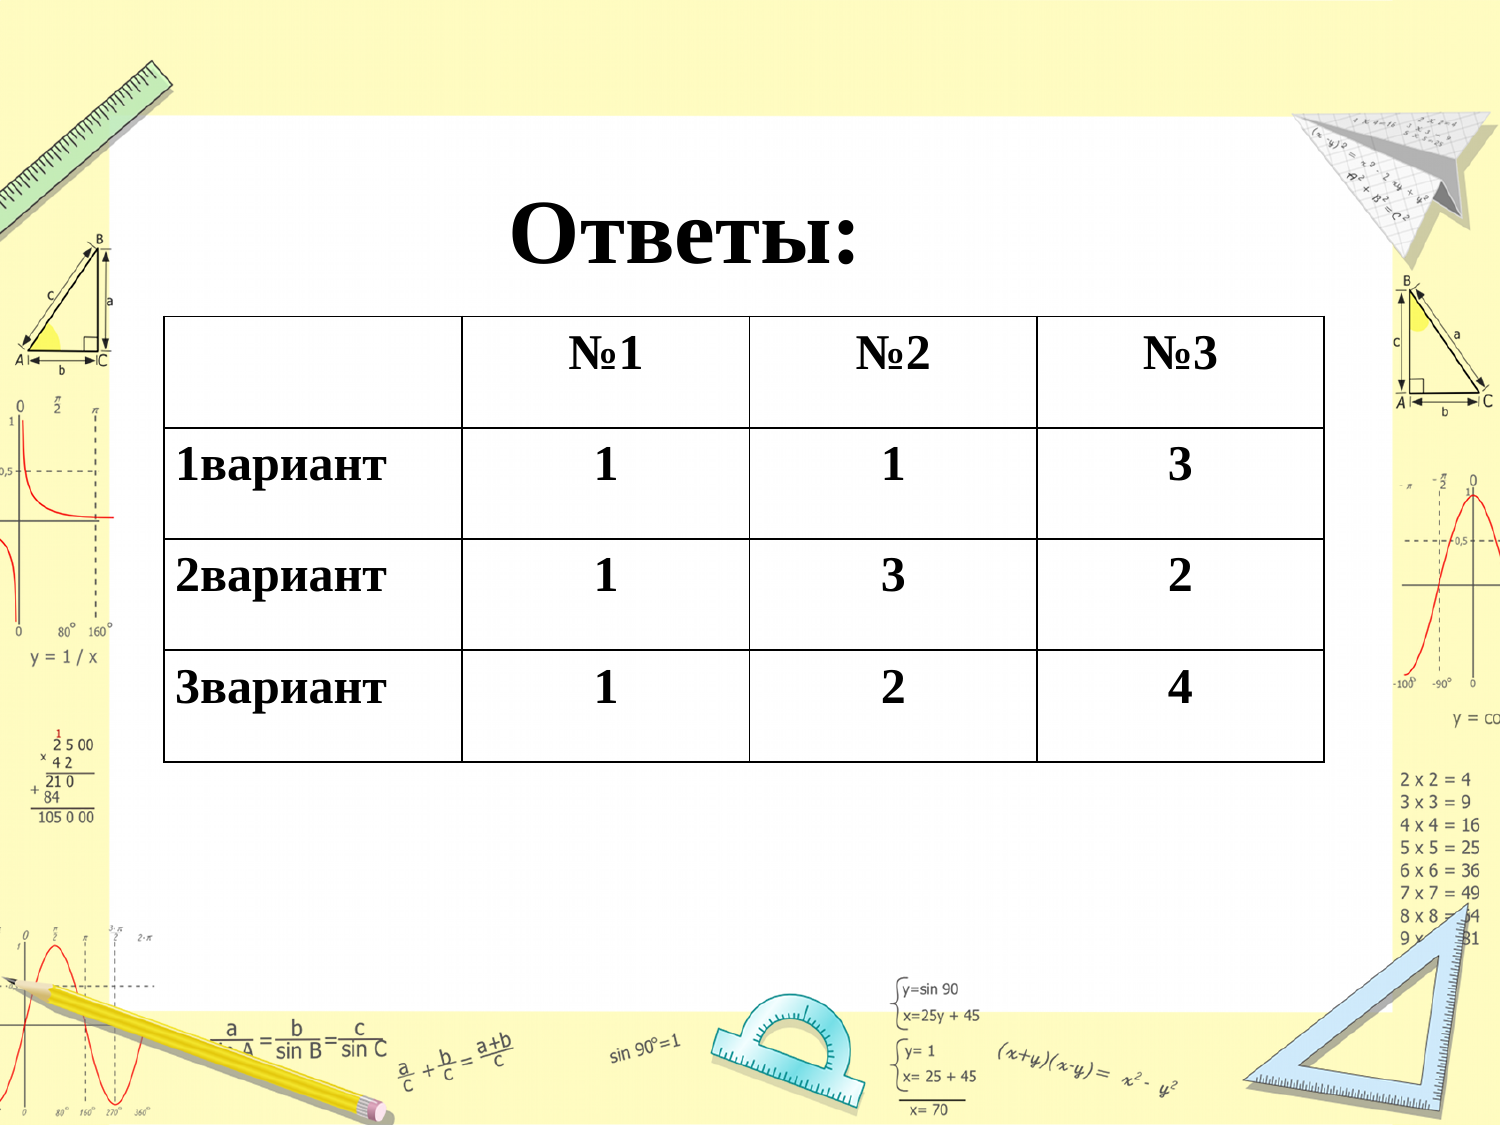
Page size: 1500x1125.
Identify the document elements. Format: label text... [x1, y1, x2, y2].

table_header №2 [750, 317, 1036, 427]
table_cell 2 [1038, 540, 1323, 649]
table_cell 1 [463, 651, 749, 761]
table_cell 2 [750, 651, 1036, 761]
table_header №1 [463, 317, 749, 427]
table_cell 3 [1038, 429, 1323, 538]
table_cell 1 [750, 429, 1036, 538]
table_header [165, 317, 461, 427]
table_cell 3 [750, 540, 1036, 649]
table_cell 4 [1038, 651, 1323, 761]
table_cell 1 [463, 429, 749, 538]
table_cell 1 [463, 540, 749, 649]
table_cell 1вариант [165, 429, 461, 538]
picture [0, 0, 1500, 1125]
text_box Ответы: [493, 164, 878, 290]
table_cell 3вариант [165, 651, 461, 761]
table_cell 2вариант [165, 540, 461, 649]
table_header №3 [1038, 317, 1323, 427]
